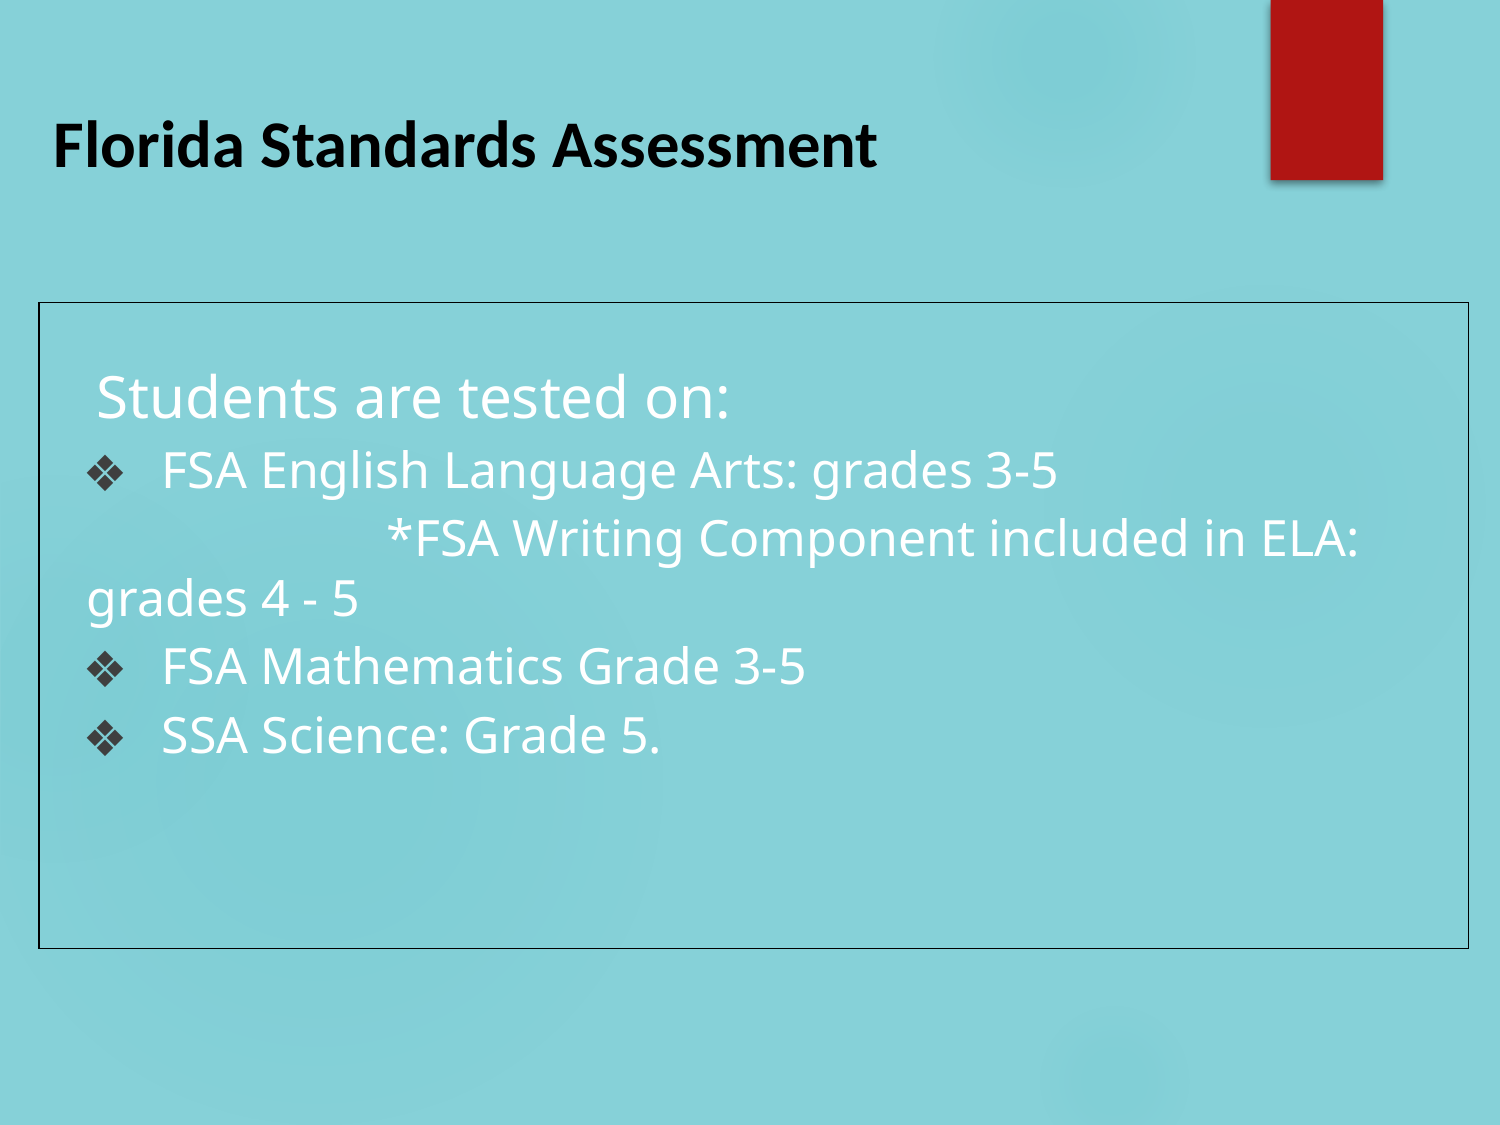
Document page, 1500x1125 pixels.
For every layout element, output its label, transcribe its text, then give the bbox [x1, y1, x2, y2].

title Florida Standards Assessment [38, 91, 1469, 190]
text_box Students are tested on: FSA English Language Arts: grades 3-5 *FSA Writing Component included in ELA: grades 4 - 5 FSA Mathematics Grade 3-5 SSA Science: Grade 5. [38, 302, 1469, 949]
